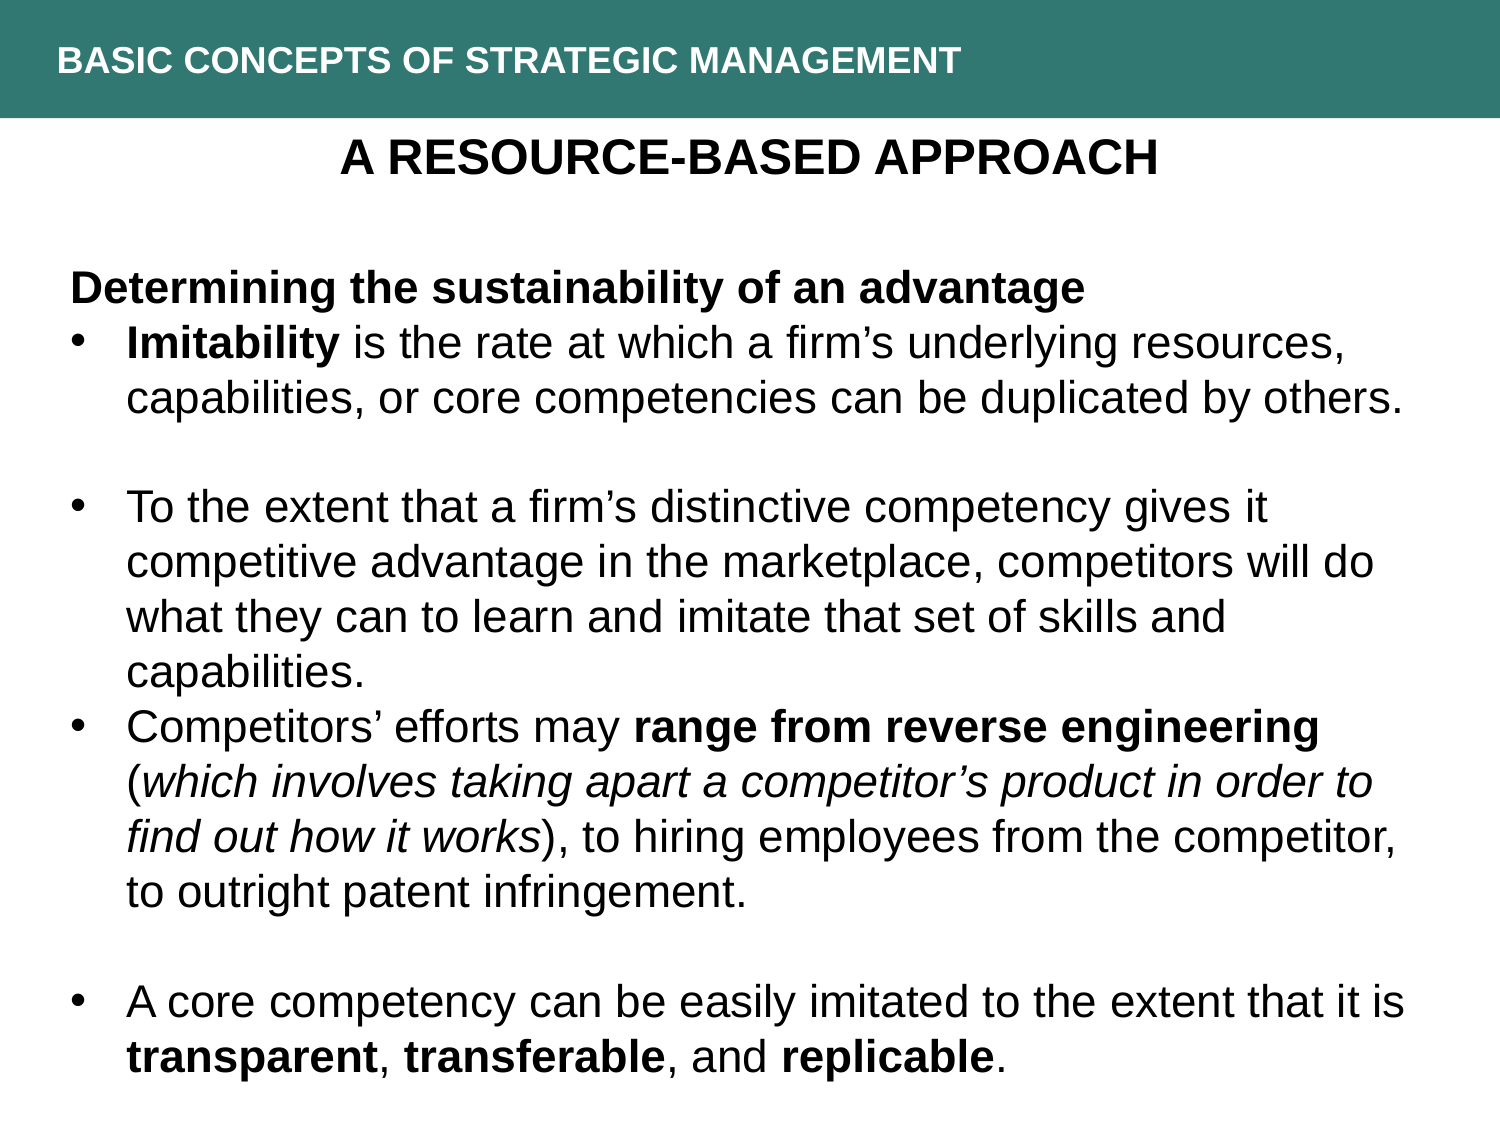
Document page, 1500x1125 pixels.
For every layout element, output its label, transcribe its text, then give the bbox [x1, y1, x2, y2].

text_box BASIC CONCEPTS OF STRATEGIC MANAGEMENT [0, 0, 1500, 120]
text_box Determining the sustainability of an advantage Imitability is the rate at which a firm’s underlying resources, capabilities, or core competencies can be duplicated by others. To the extent that a firm’s distinctive competency gives it competitive advantage in the marketplace, competitors will do what they can to learn and imitate that set of skills and capabilities. Competitors’ efforts may range from reverse engineering (which involves taking apart a competitor’s product in order to find out how it works), to hiring employees from the competitor, to outright patent infringement. A core competency can be easily imitated to the extent that it is transparent, transferable, and replicable. [55, 249, 1446, 1090]
text_box A Resource-Based Approach [55, 117, 1444, 193]
